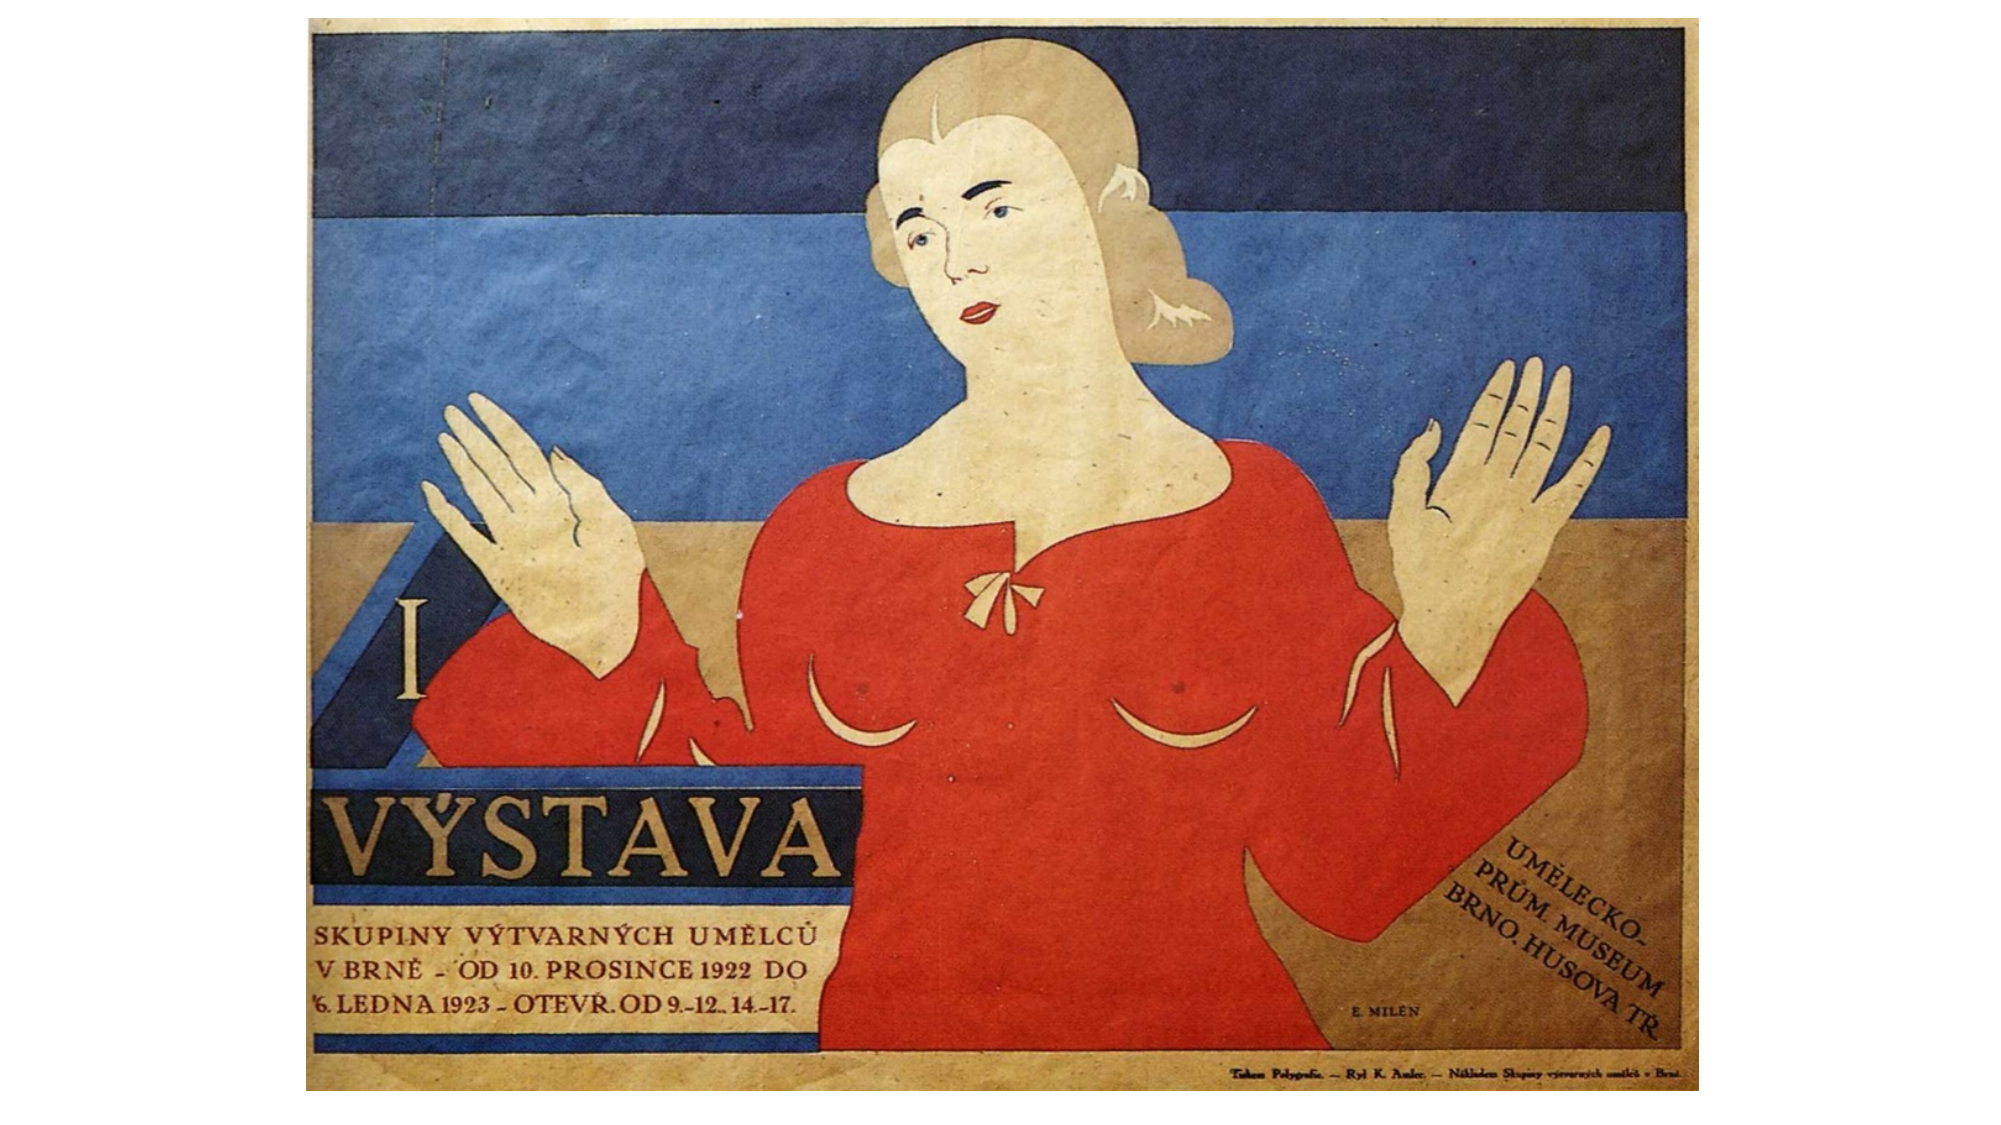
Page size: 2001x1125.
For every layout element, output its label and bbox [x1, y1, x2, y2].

picture [306, 18, 1699, 1091]
